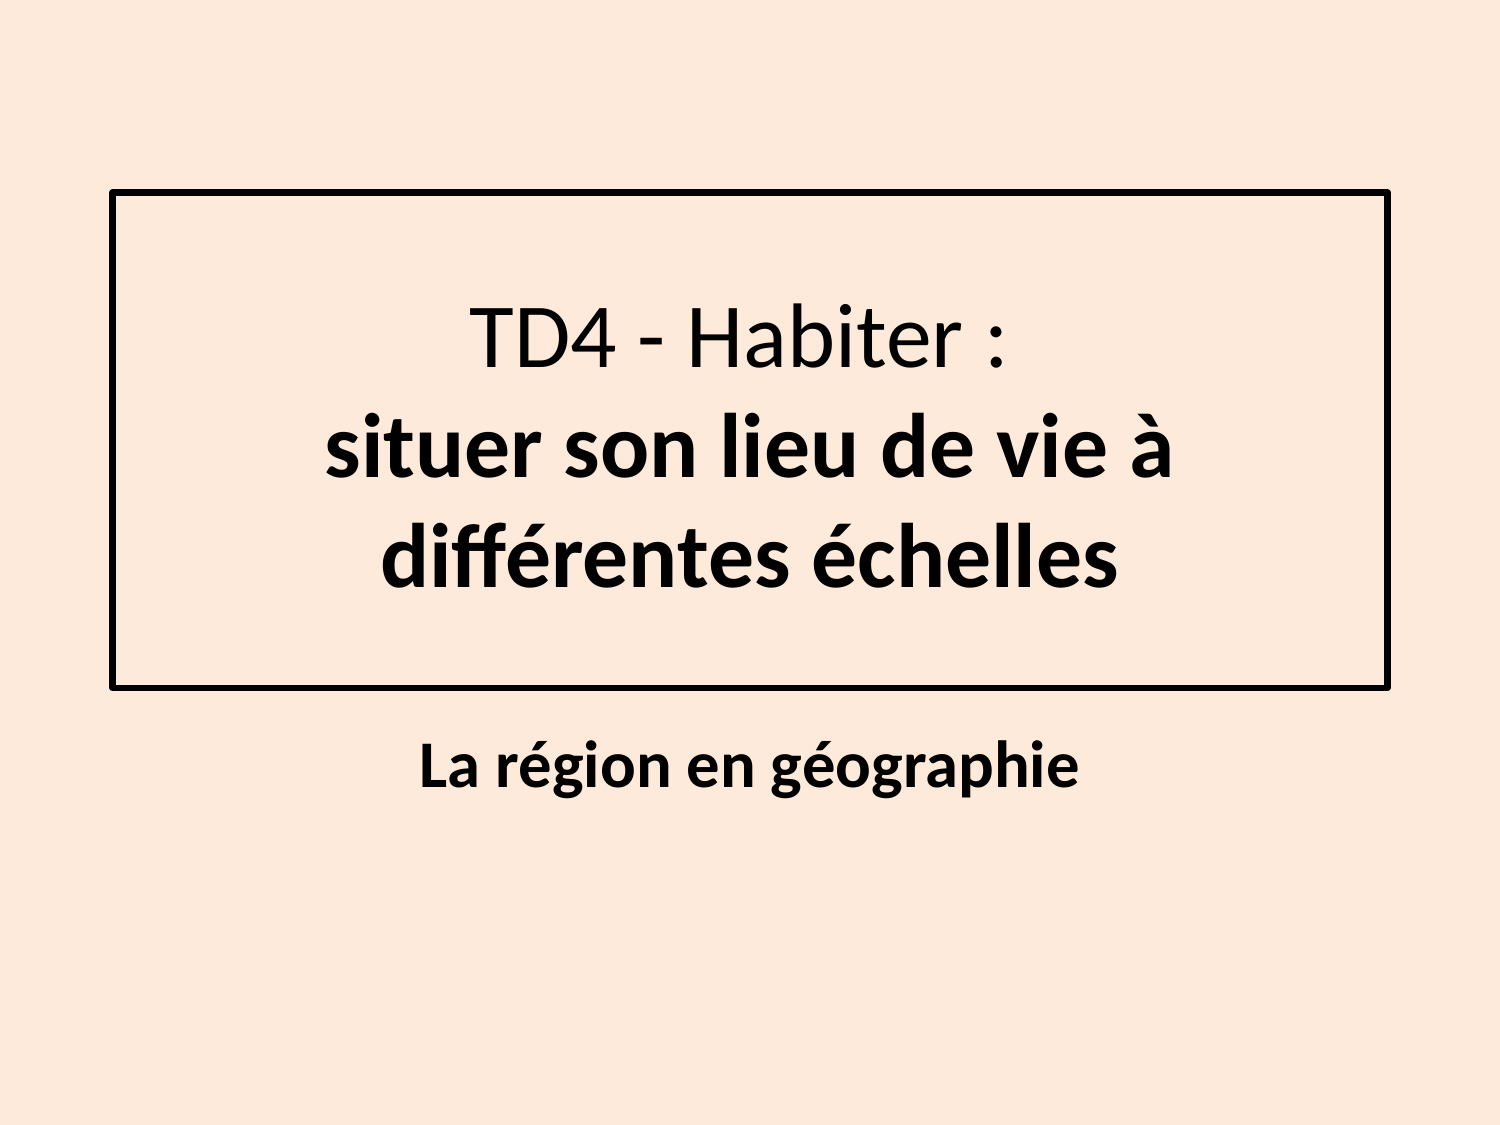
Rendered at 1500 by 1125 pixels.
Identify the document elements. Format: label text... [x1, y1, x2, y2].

subtitle La région en géographie [225, 713, 1275, 1001]
title TD4 - Habiter : situer son lieu de vie à différentes échelles [112, 192, 1388, 689]
